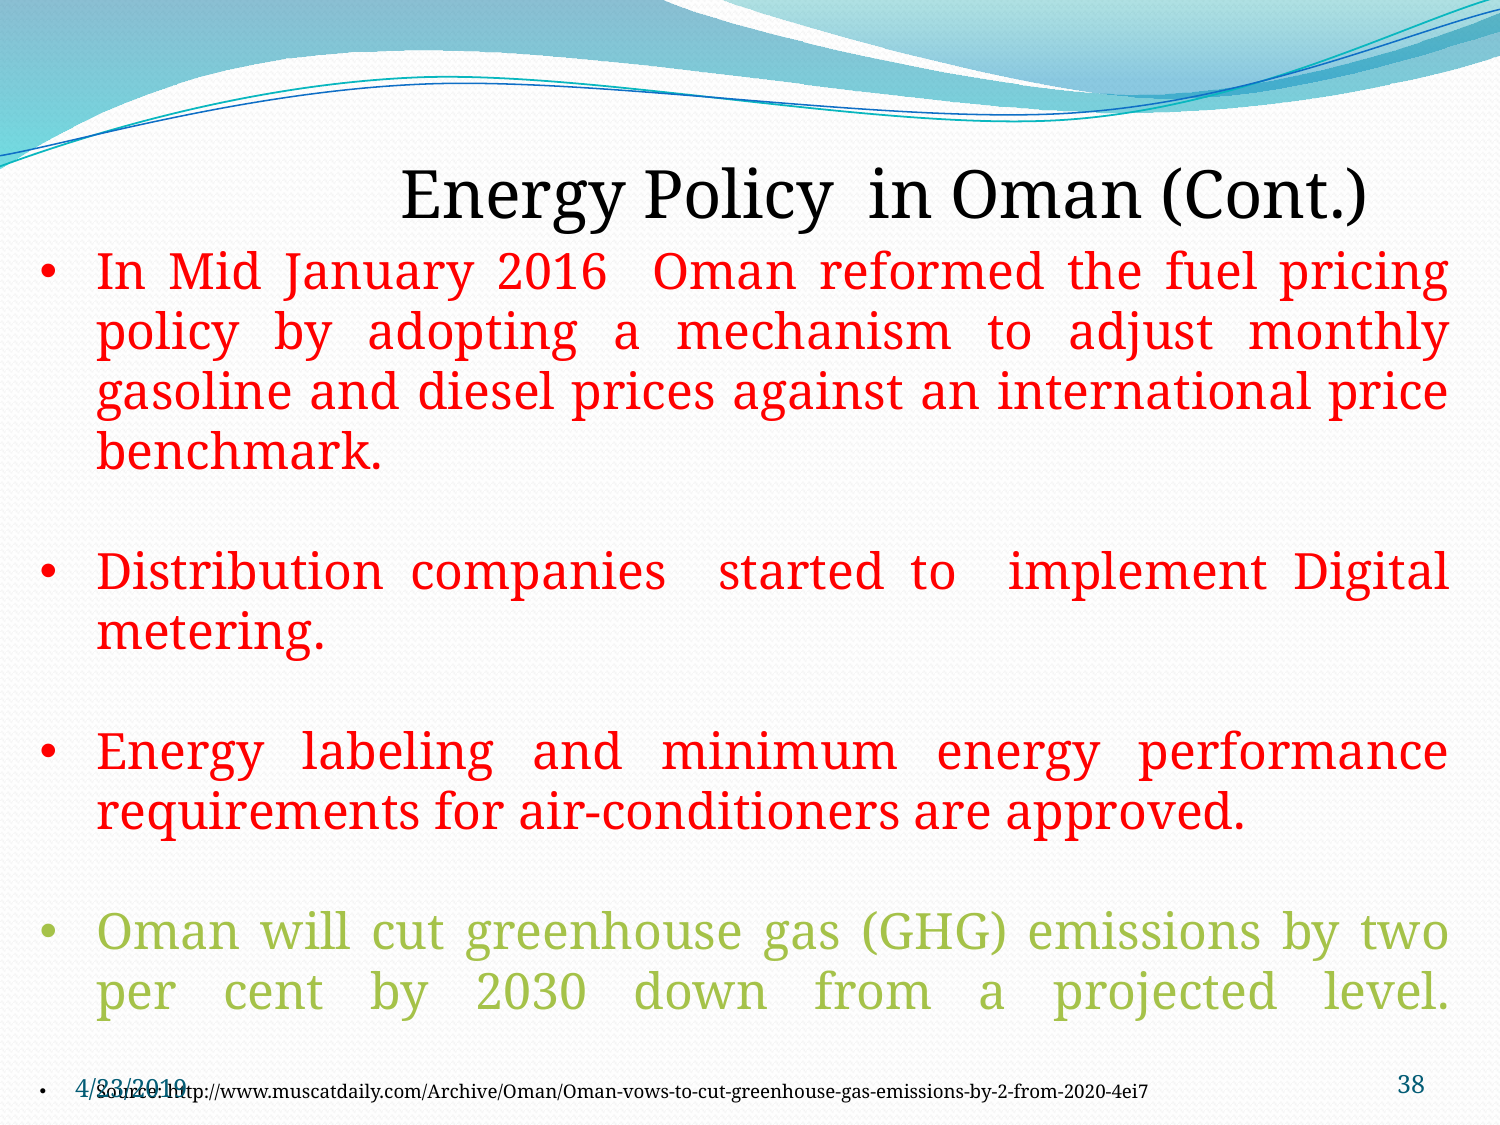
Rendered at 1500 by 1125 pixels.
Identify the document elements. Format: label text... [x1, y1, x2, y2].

slide_number 38 [1299, 1042, 1425, 1103]
text_box In Mid January 2016 Oman reformed the fuel pricing policy by adopting a mechanism to adjust monthly gasoline and diesel prices against an international price benchmark. Distribution companies started to implement Digital metering. Energy labeling and minimum energy performance requirements for air-conditioners are approved. Oman will cut greenhouse gas (GHG) emissions by two per cent by 2030 down from a projected level. Source: http://www.muscatdaily.com/Archive/Oman/Oman-vows-to-cut-greenhouse-gas-emissions-by-2-from-2020-4ei7 [24, 172, 1465, 1110]
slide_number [75, 1042, 425, 1103]
text_box Energy Policy in Oman (Cont.) [212, 75, 1500, 240]
